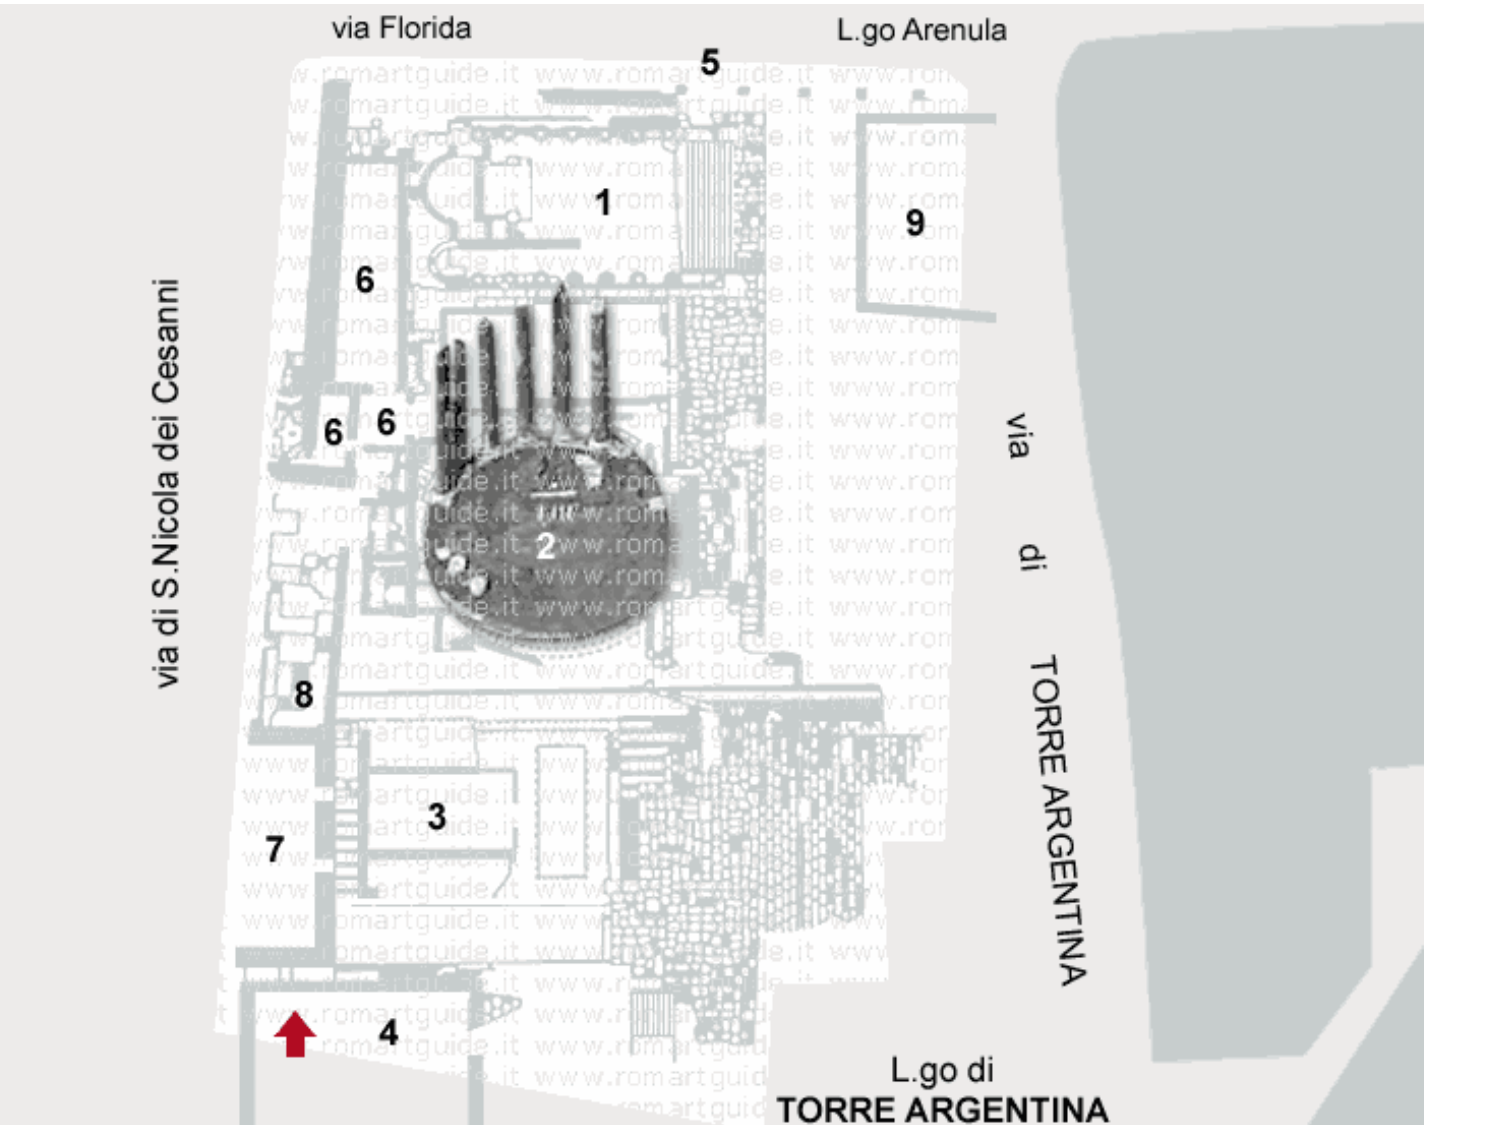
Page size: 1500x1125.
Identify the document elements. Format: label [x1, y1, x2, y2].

list [0, 3, 1424, 1125]
